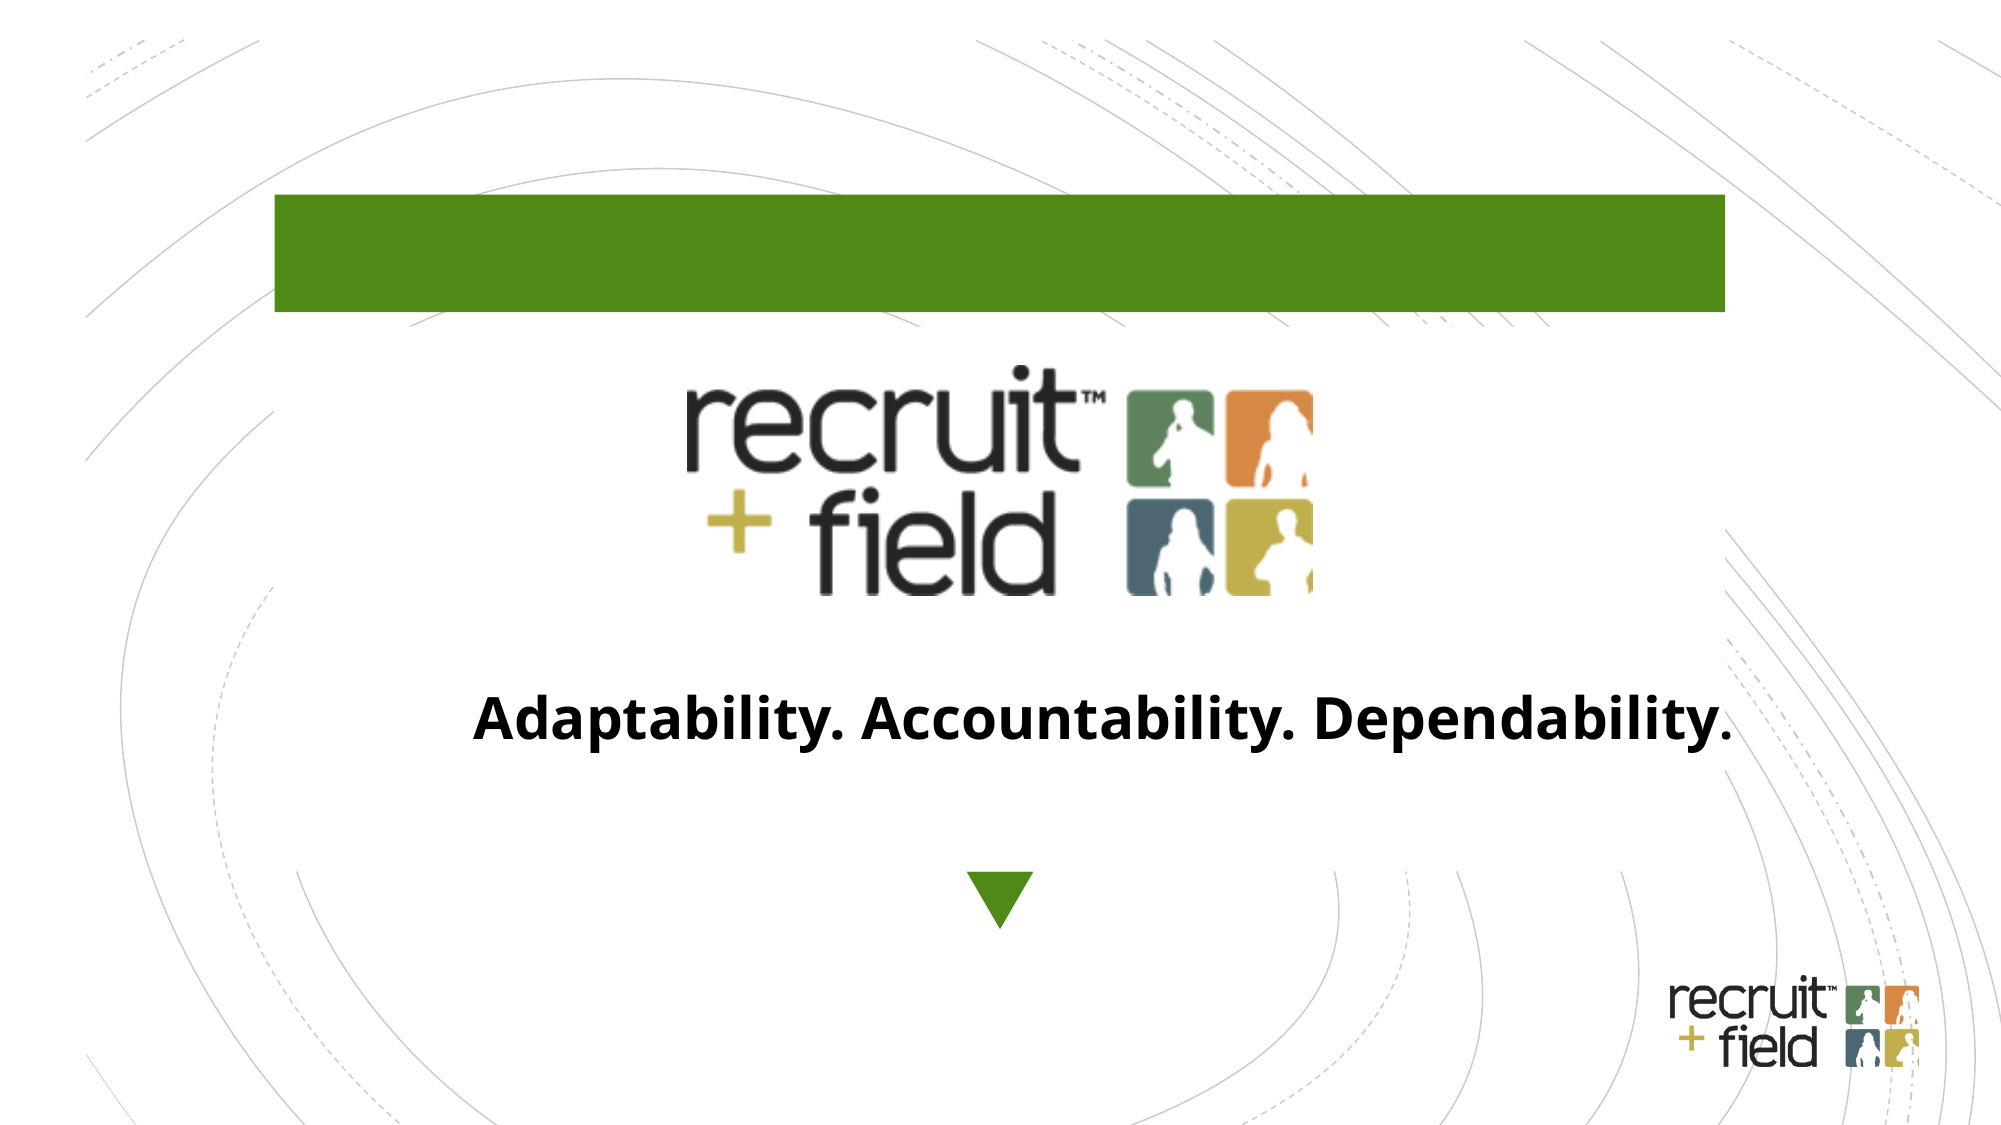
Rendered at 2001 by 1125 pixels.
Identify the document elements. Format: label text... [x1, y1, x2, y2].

subtitle Adaptability. Accountability. Dependability. [249, 681, 1751, 899]
picture [1670, 975, 1919, 1067]
picture [687, 365, 1313, 596]
